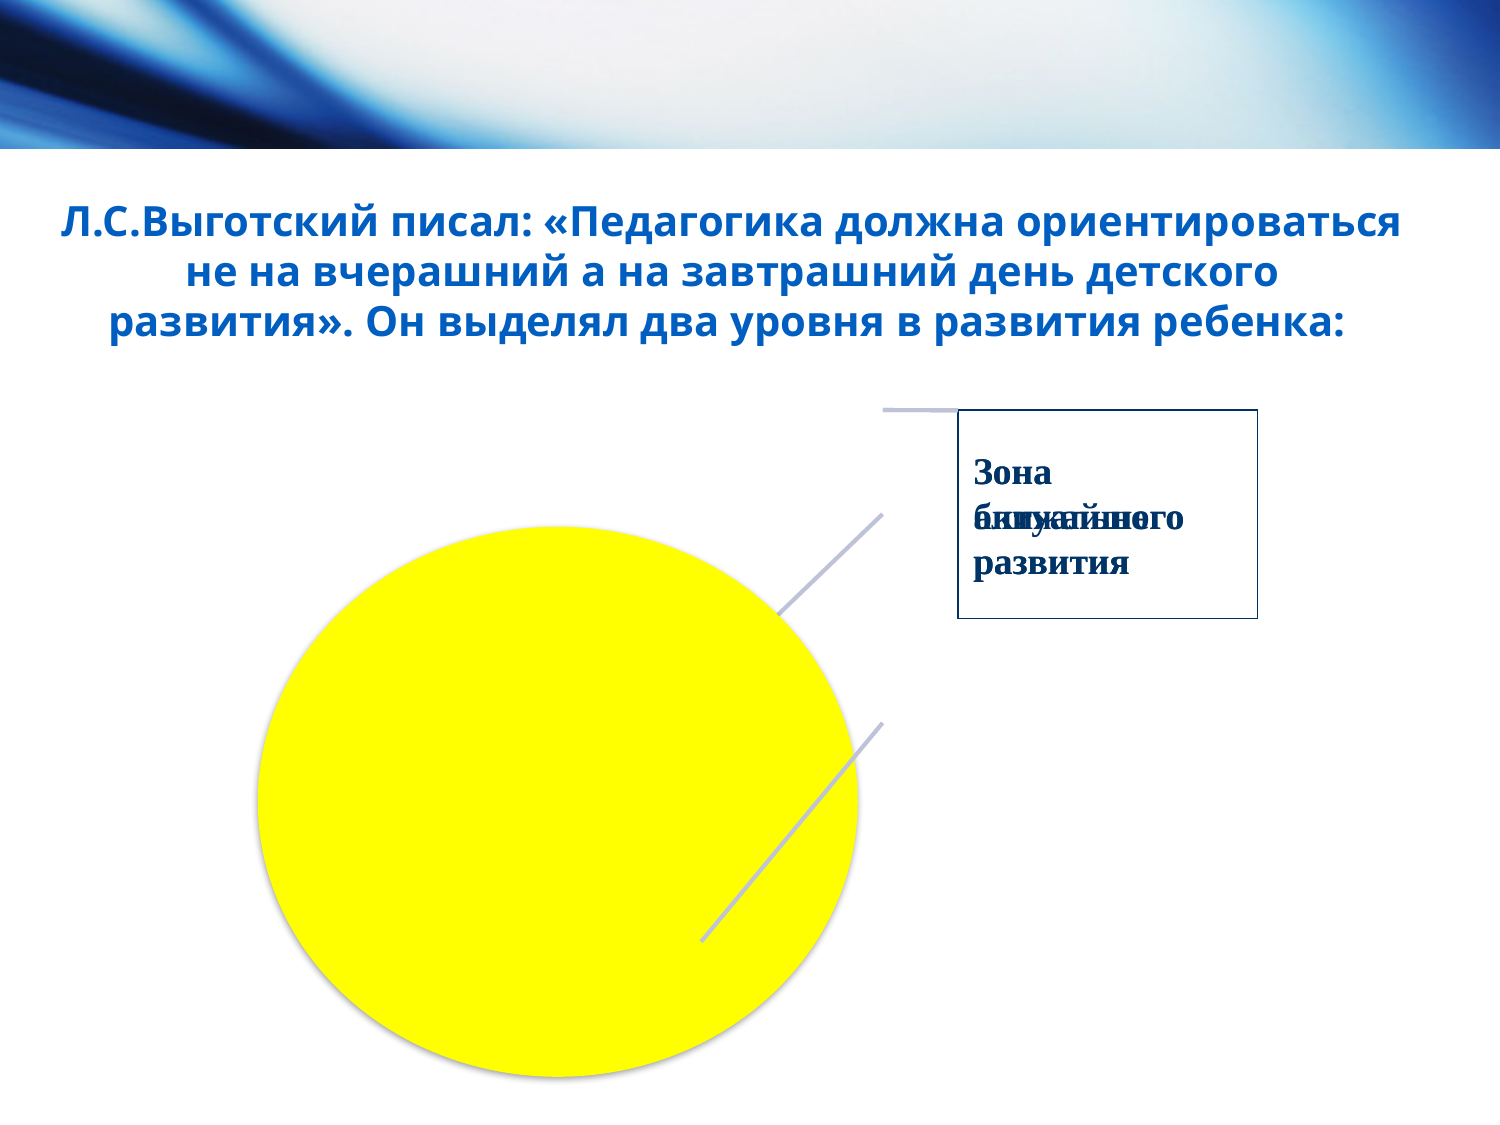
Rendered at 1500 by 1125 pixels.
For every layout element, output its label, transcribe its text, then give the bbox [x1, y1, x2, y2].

text_box Л.С.Выготский писал: «Педагогика должна ориентироваться не на вчерашний а на завтрашний день детского развития». Он выделял два уровня в развития ребенка: [46, 187, 1418, 353]
picture [0, 0, 1500, 149]
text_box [257, 409, 1259, 1078]
